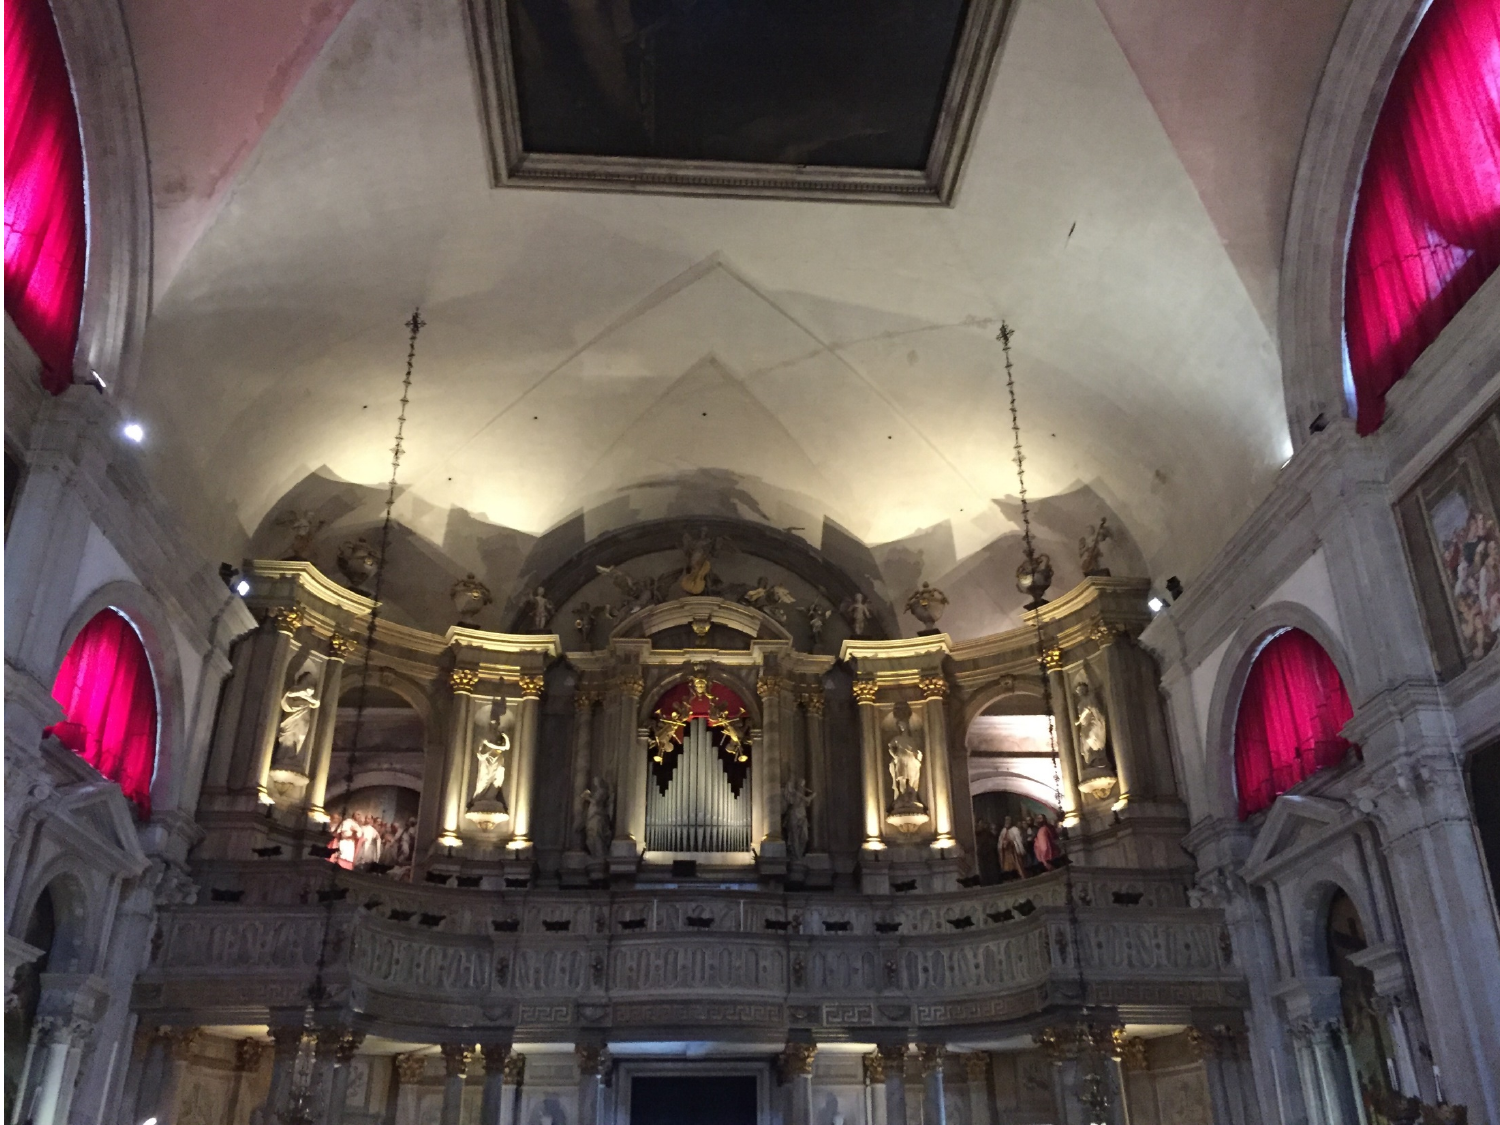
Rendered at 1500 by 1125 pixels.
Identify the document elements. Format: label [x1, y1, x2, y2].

list [3, 0, 1500, 1125]
